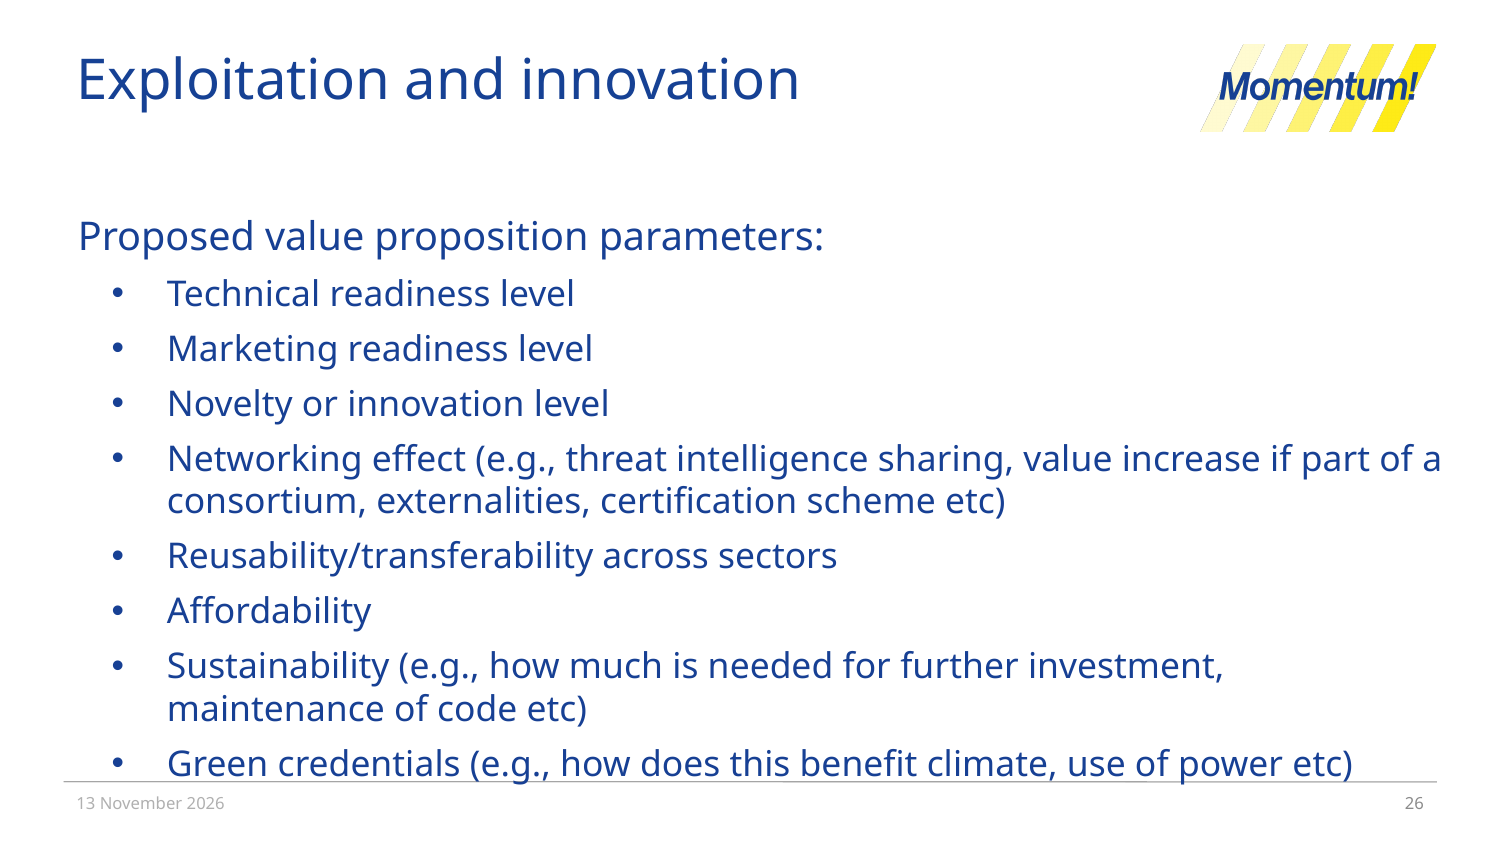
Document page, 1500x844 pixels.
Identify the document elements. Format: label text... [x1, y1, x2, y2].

title Exploitation and innovation [63, 44, 1110, 203]
text_box Proposed value proposition parameters: Technical readiness level Marketing readiness level Novelty or innovation level Networking effect (e.g., threat intelligence sharing, value increase if part of a consortium, externalities, certification scheme etc) Reusability/transferability across sectors Affordability Sustainability (e.g., how much is needed for further investment, maintenance of code etc) Green credentials (e.g., how does this benefit climate, use of power etc) [63, 203, 1465, 844]
